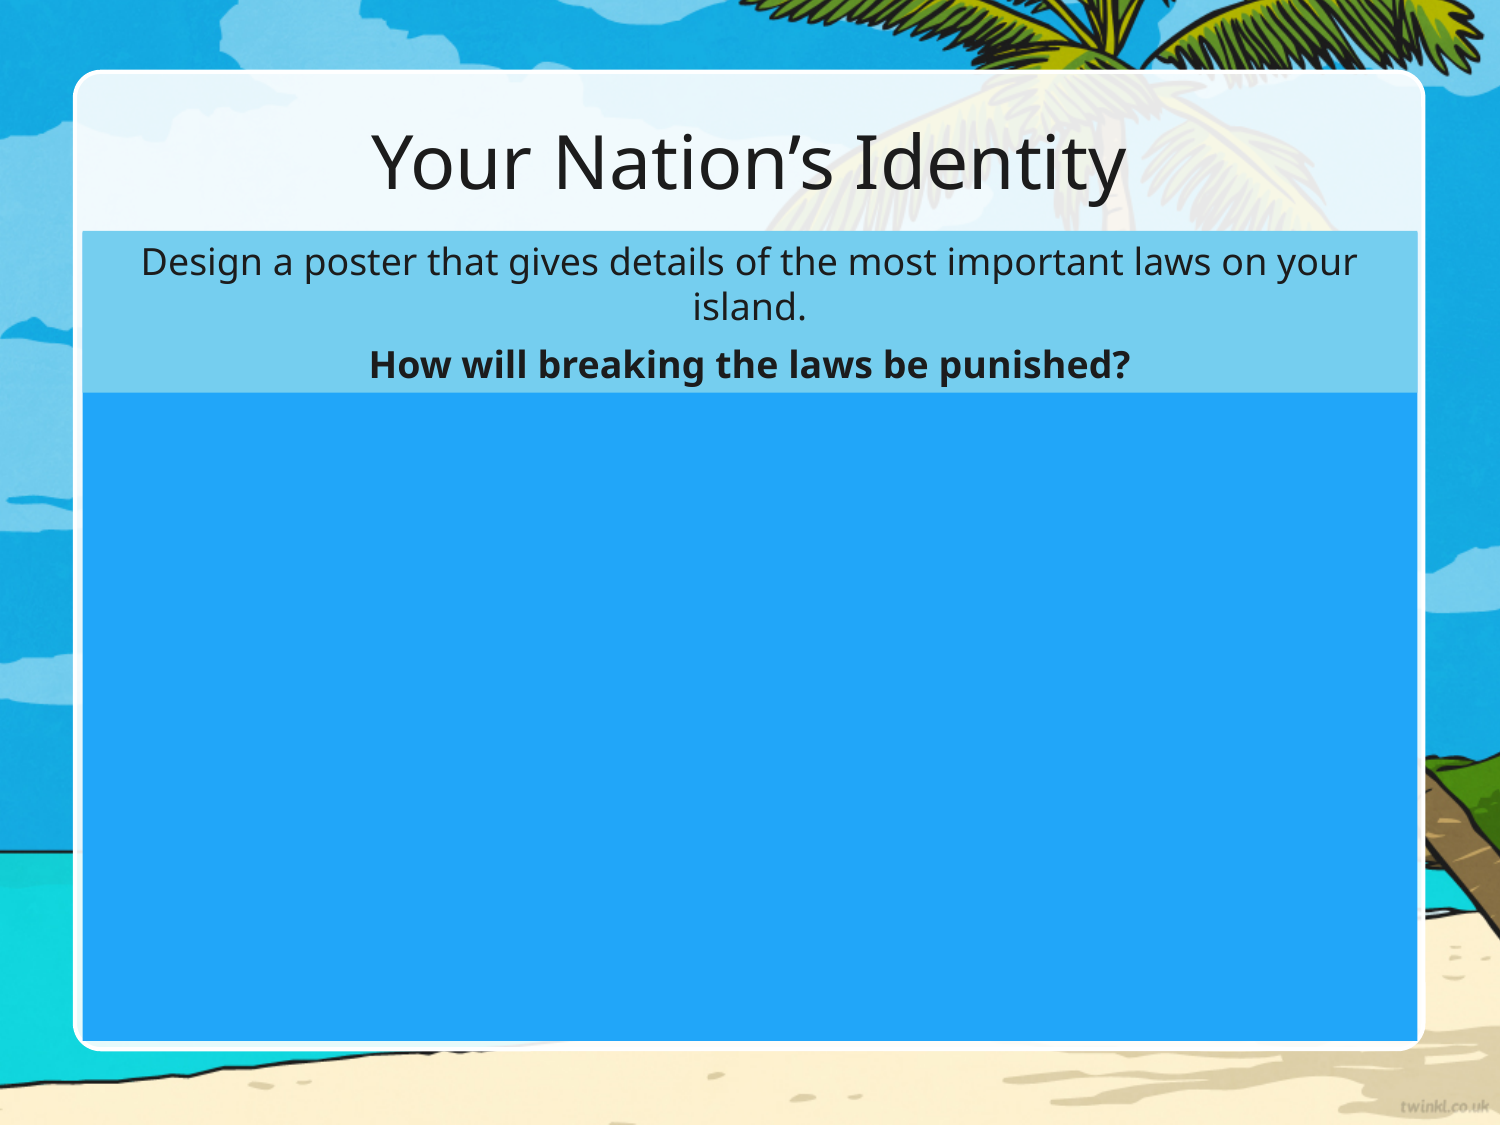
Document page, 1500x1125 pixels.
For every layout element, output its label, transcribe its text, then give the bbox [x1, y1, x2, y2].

title Your Nation’s Identity [73, 82, 1426, 249]
picture [0, 0, 1500, 1125]
text_box Design a poster that gives details of the most important laws on your island. How will breaking the laws be punished? [81, 230, 1418, 394]
text_box [81, 394, 1418, 1042]
